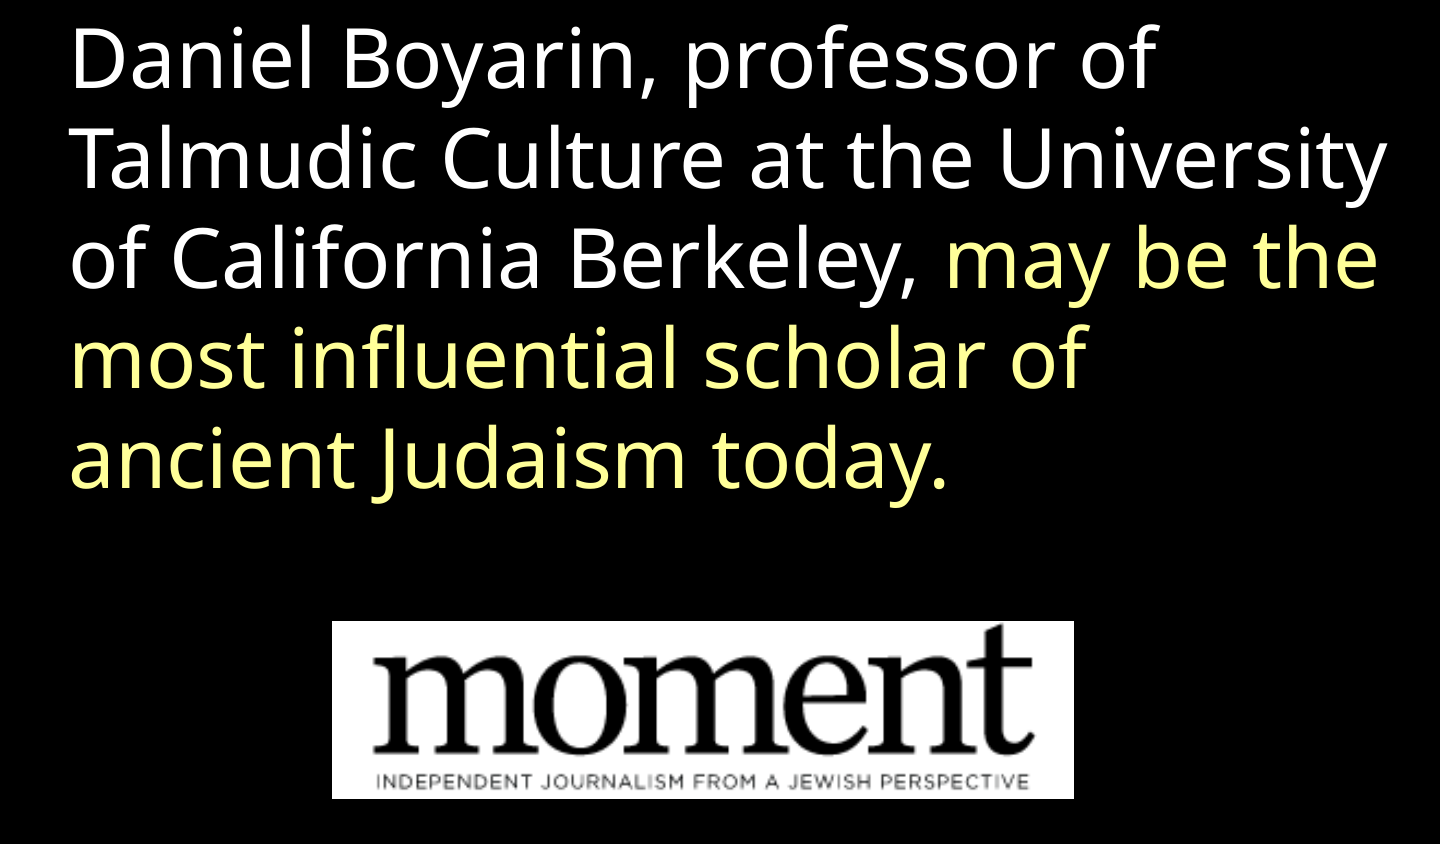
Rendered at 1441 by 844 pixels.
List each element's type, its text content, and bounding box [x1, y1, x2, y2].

picture [332, 621, 1074, 799]
subtitle Daniel Boyarin, professor of Talmudic Culture at the University of California Berkeley, may be the most influential scholar of ancient Judaism today. [57, 0, 1408, 844]
